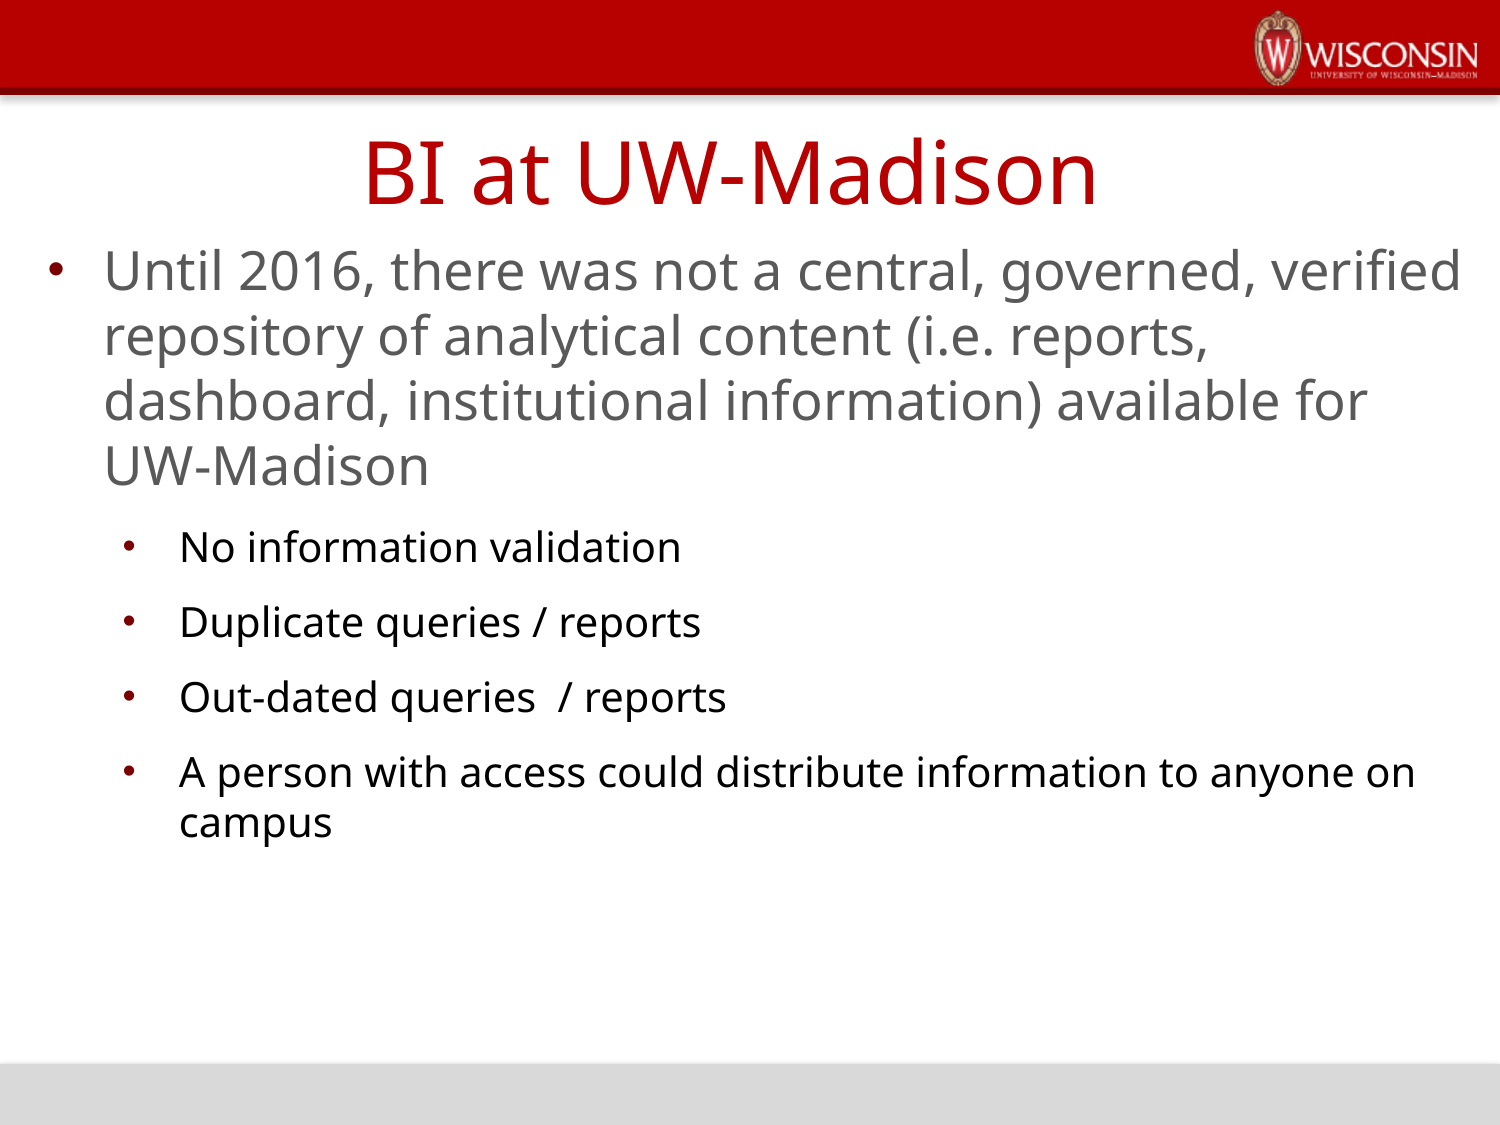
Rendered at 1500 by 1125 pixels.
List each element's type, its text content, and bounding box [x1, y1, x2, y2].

text_box BI at UW-Madison [47, 117, 1415, 236]
text_box Until 2016, there was not a central, governed, verified repository of analytical content (i.e. reports, dashboard, institutional information) available for UW-Madison No information validation Duplicate queries / reports Out-dated queries / reports A person with access could distribute information to anyone on campus [47, 236, 1465, 1044]
